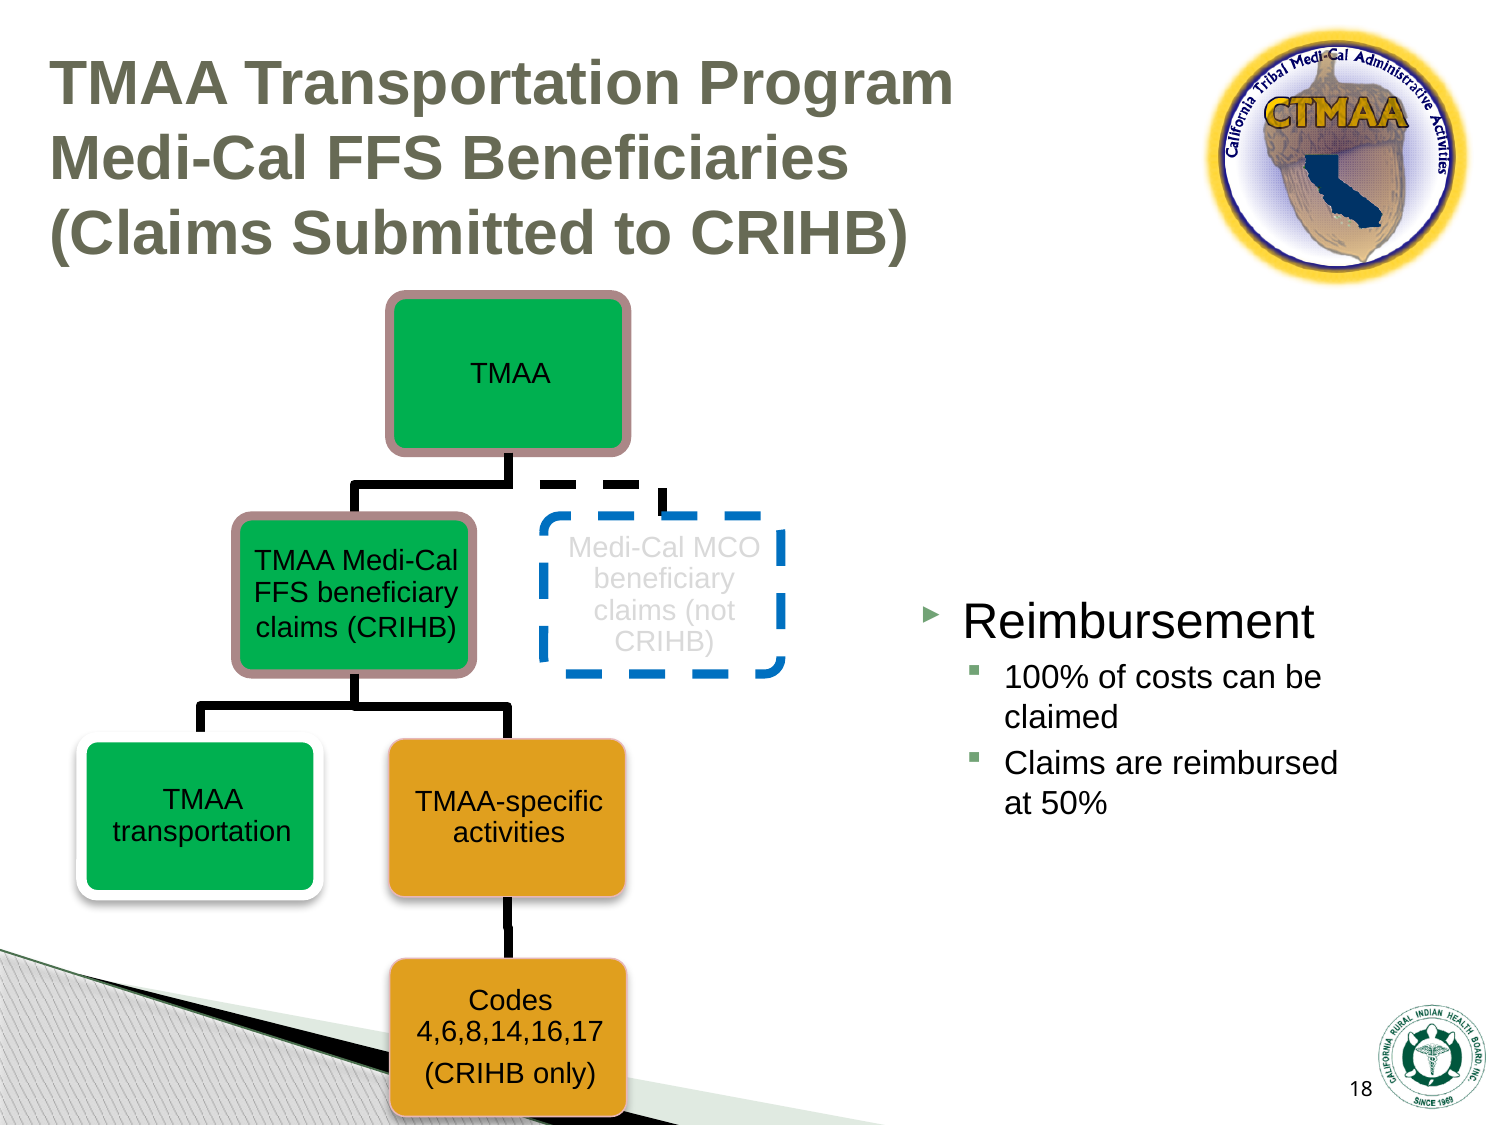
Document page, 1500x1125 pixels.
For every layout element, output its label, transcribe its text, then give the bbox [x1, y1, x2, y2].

picture [1199, 12, 1475, 295]
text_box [0, 294, 1188, 1117]
list Reimbursement 100% of costs can be claimed Claims are reimbursed at 50% [1190, 581, 1375, 1125]
title TMAA Transportation Program Medi-Cal FFS Beneficiaries (Claims Submitted to CRIHB) [34, 45, 1193, 264]
slide_number 18 [1327, 1051, 1388, 1112]
picture [1375, 987, 1500, 1125]
